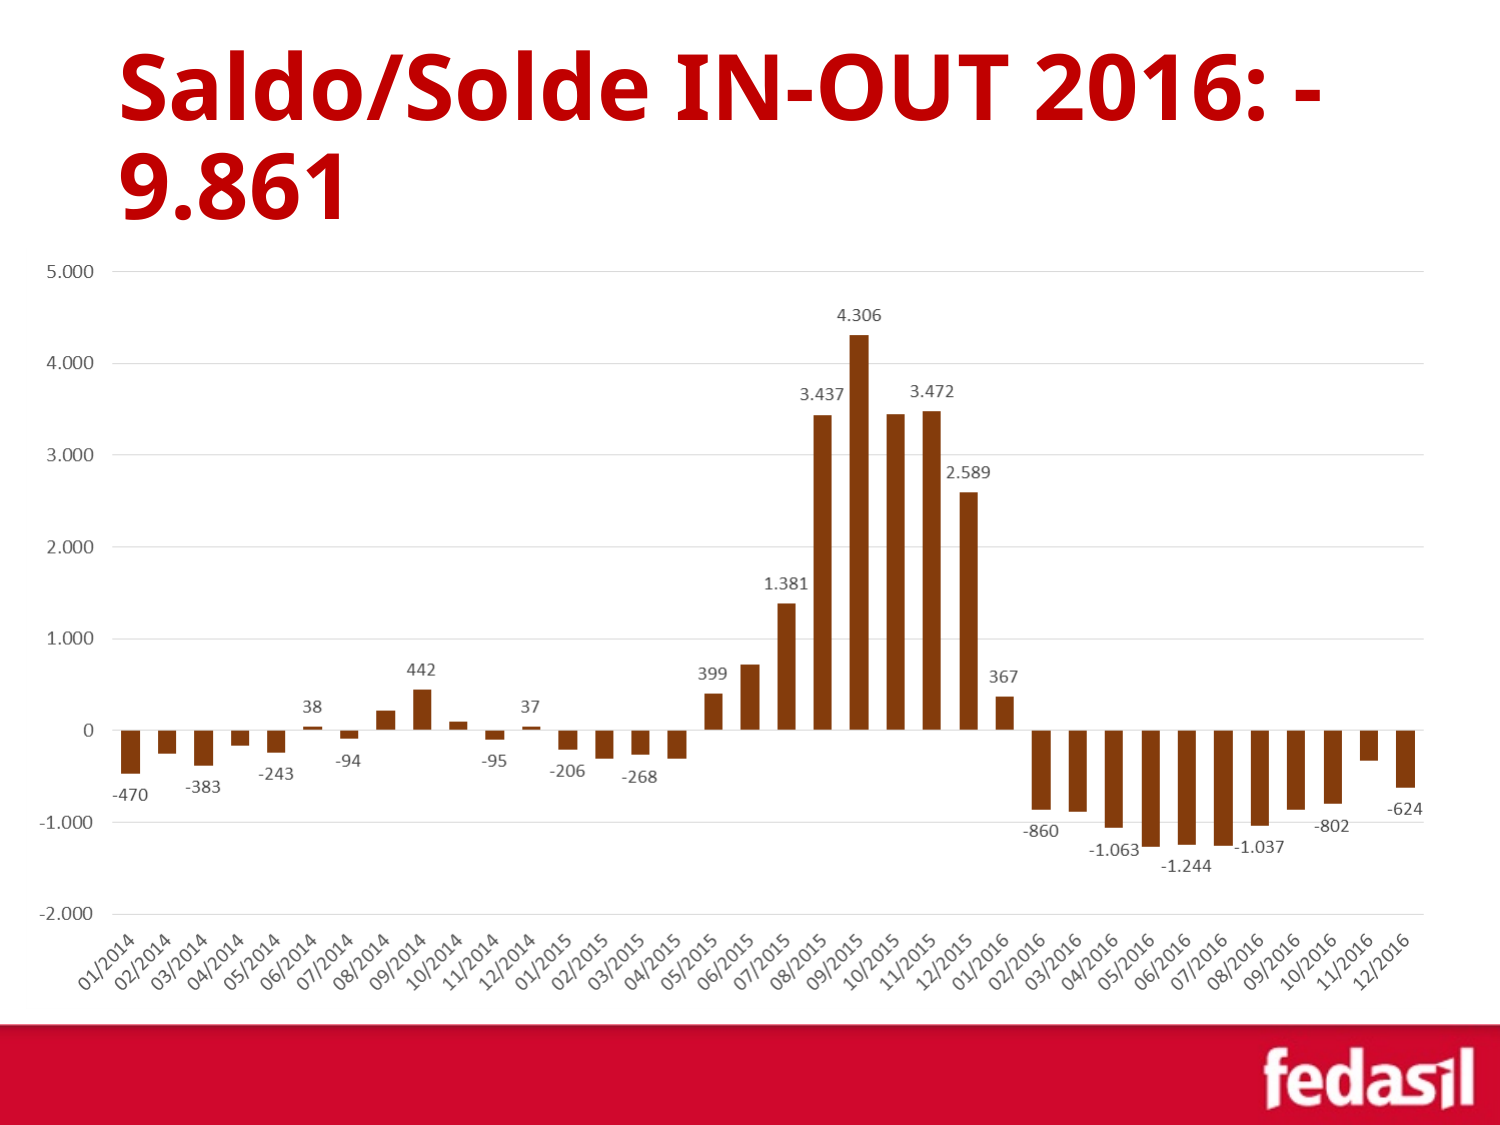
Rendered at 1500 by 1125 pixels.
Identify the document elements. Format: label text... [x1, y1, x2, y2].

title Saldo/Solde IN-OUT 2016: -9.861 [103, 31, 1397, 248]
picture [25, 248, 1447, 1010]
picture [0, 1024, 1500, 1125]
